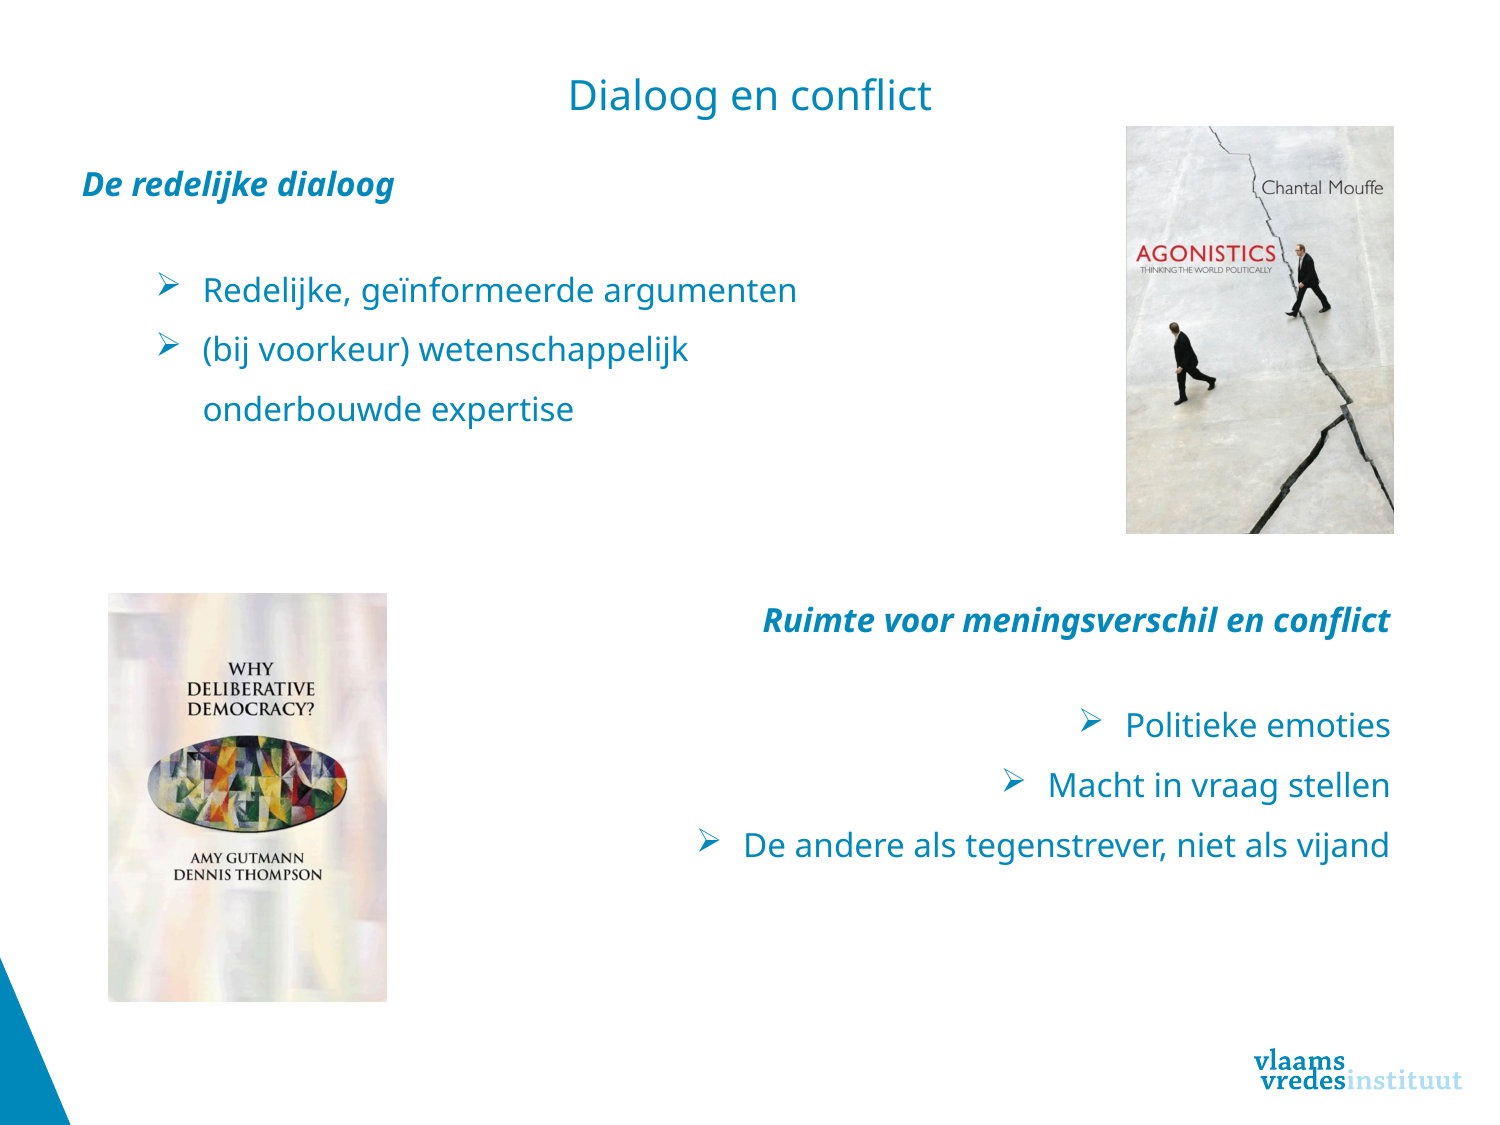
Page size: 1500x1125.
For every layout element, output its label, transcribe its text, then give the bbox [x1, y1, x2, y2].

list Ruimte voor meningsverschil en conflict Politieke emoties Macht in vraag stellen De andere als tegenstrever, niet als vijand [616, 593, 1392, 1019]
picture [108, 593, 387, 1002]
title Dialoog en conflict [88, 59, 1412, 195]
picture [1126, 126, 1394, 535]
text_box De redelijke dialoog Redelijke, geïnformeerde argumenten (bij voorkeur) wetenschappelijk onderbouwde expertise [81, 158, 820, 566]
